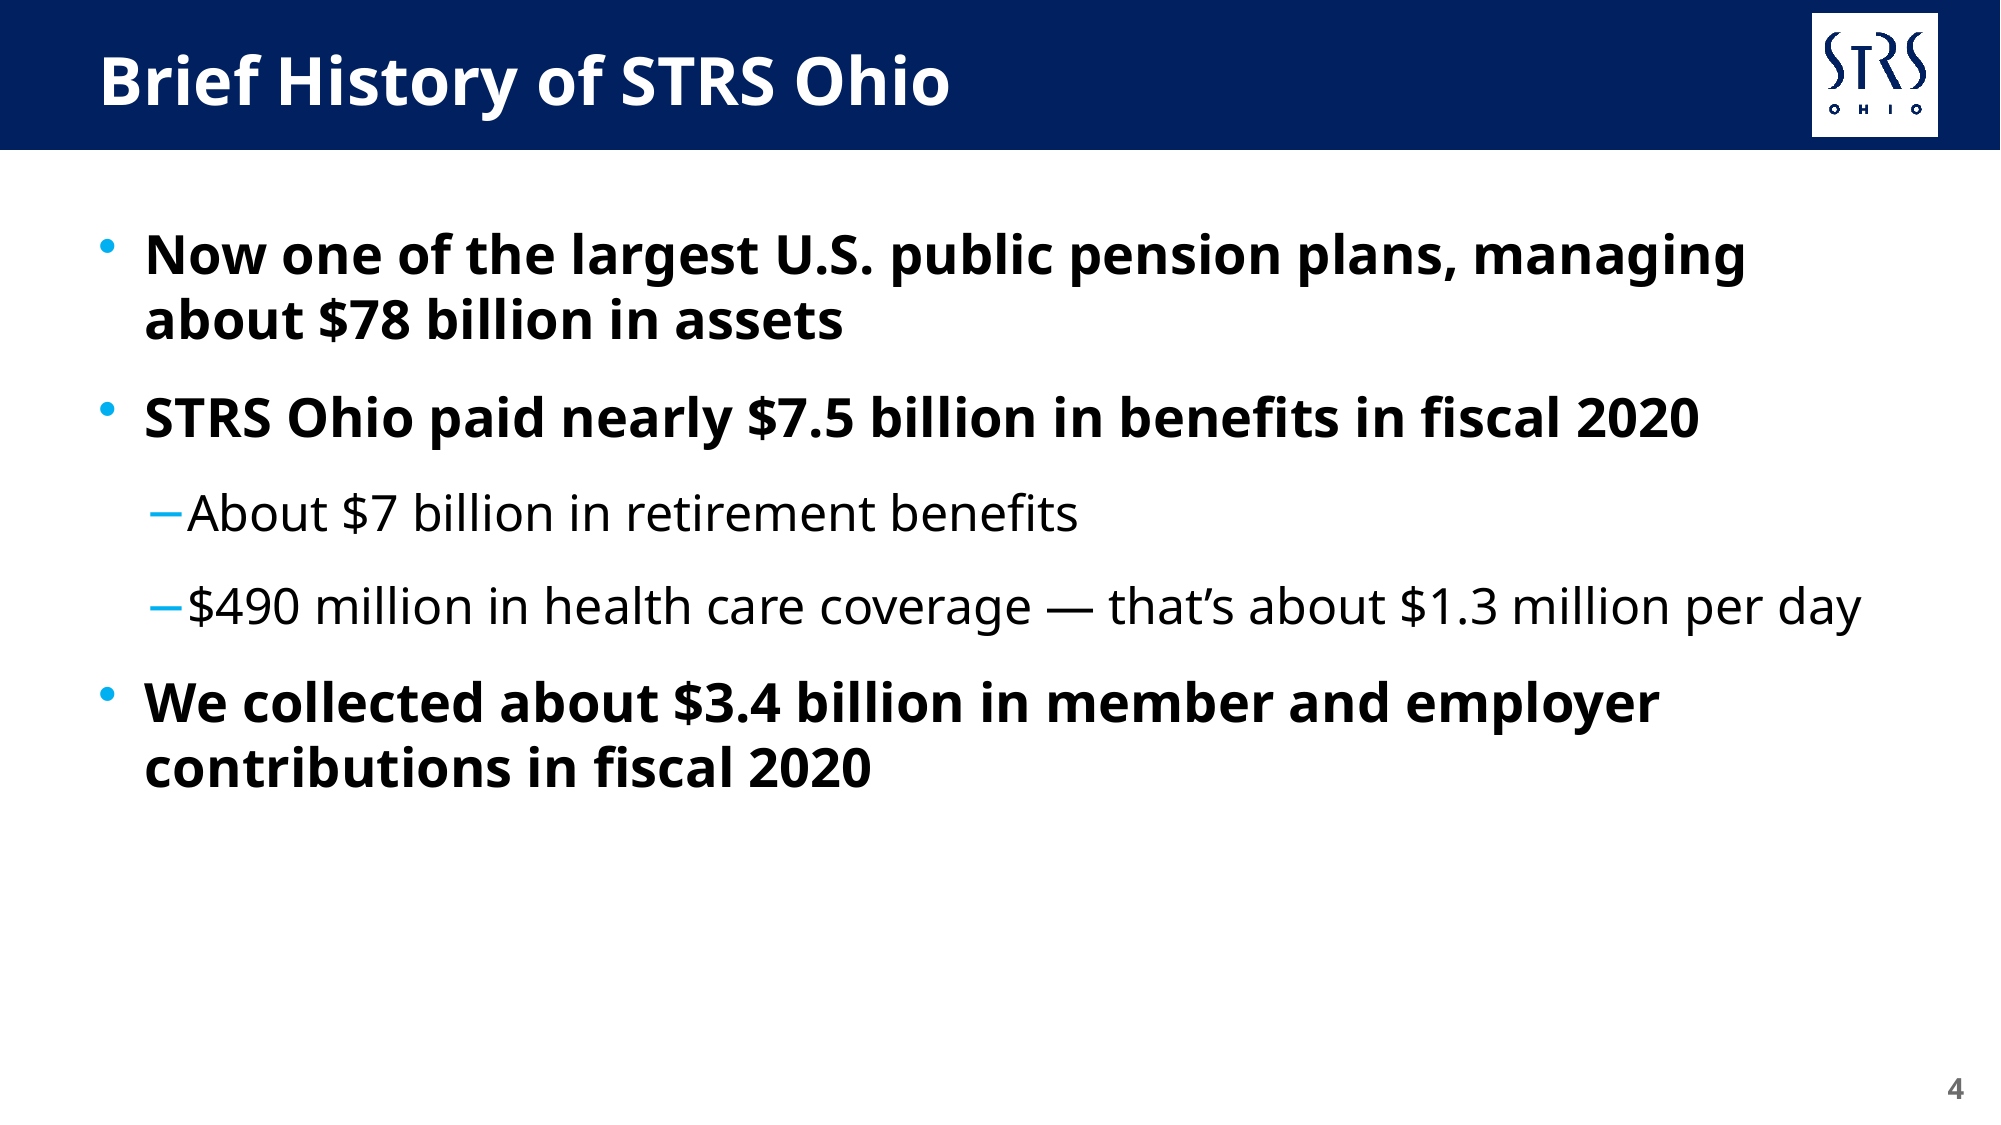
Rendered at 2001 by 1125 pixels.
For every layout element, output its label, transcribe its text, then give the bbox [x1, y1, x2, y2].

list Now one of the largest U.S. public pension plans, managing about $78 billion in assets STRS Ohio paid nearly $7.5 billion in benefits in fiscal 2020 About $7 billion in retirement benefits $490 million in health care coverage — that’s about $1.3 million per day We collected about $3.4 billion in member and employer contributions in fiscal 2020 [83, 212, 1934, 1113]
title Brief History of STRS Ohio [83, 6, 1801, 151]
slide_number 4 [1562, 1062, 1980, 1125]
picture [1812, 13, 1938, 137]
